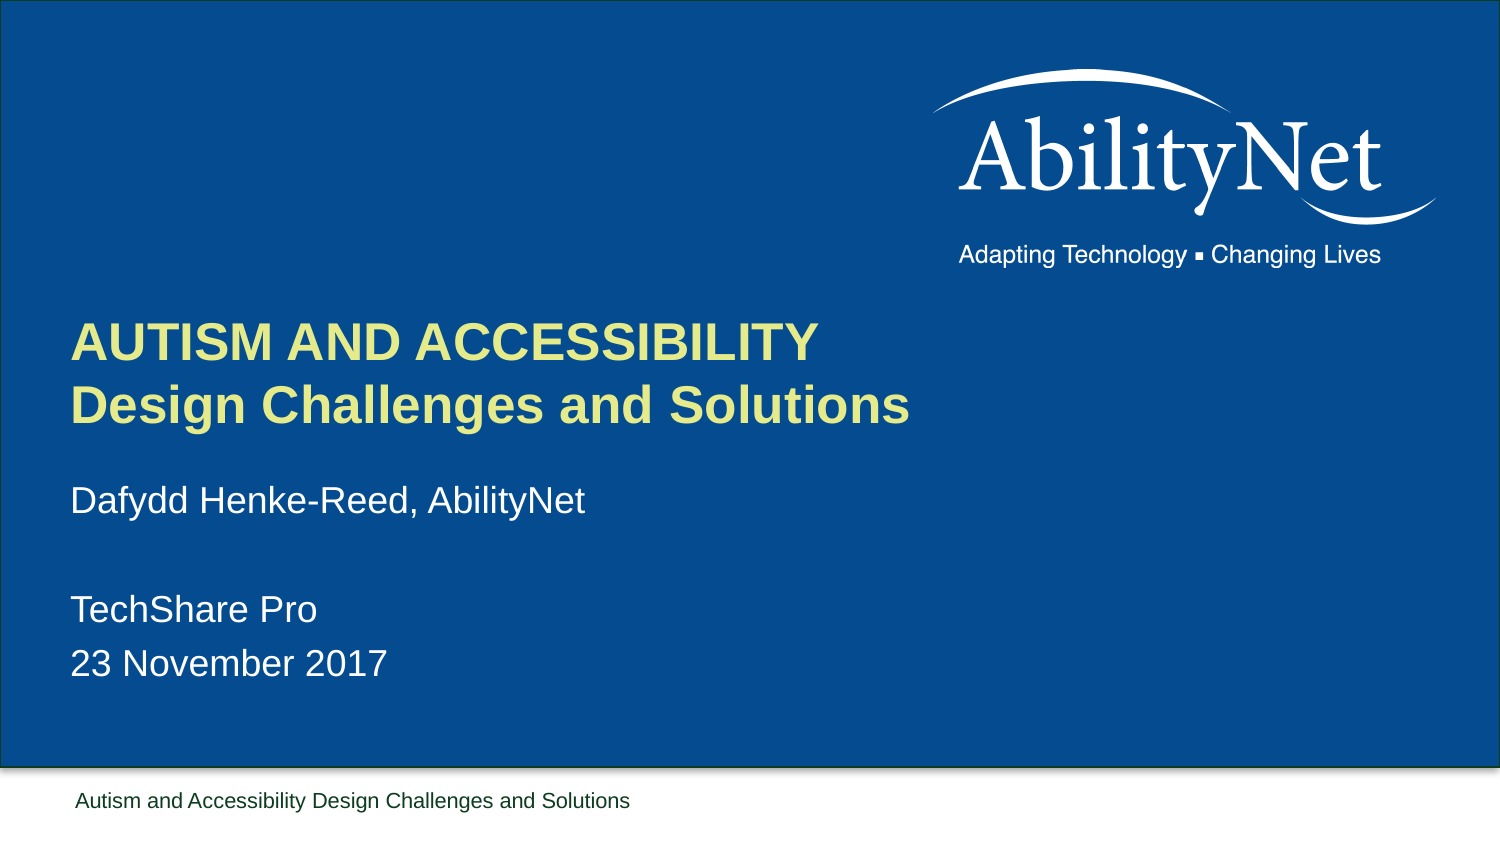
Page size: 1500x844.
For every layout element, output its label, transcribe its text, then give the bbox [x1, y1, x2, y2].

picture [933, 69, 1436, 268]
subtitle Dafydd Henke-Reed, AbilityNet TechShare Pro 23 November 2017 [55, 468, 950, 605]
title AUTISM AND ACCESSIBILITY Design Challenges and Solutions [55, 299, 956, 452]
